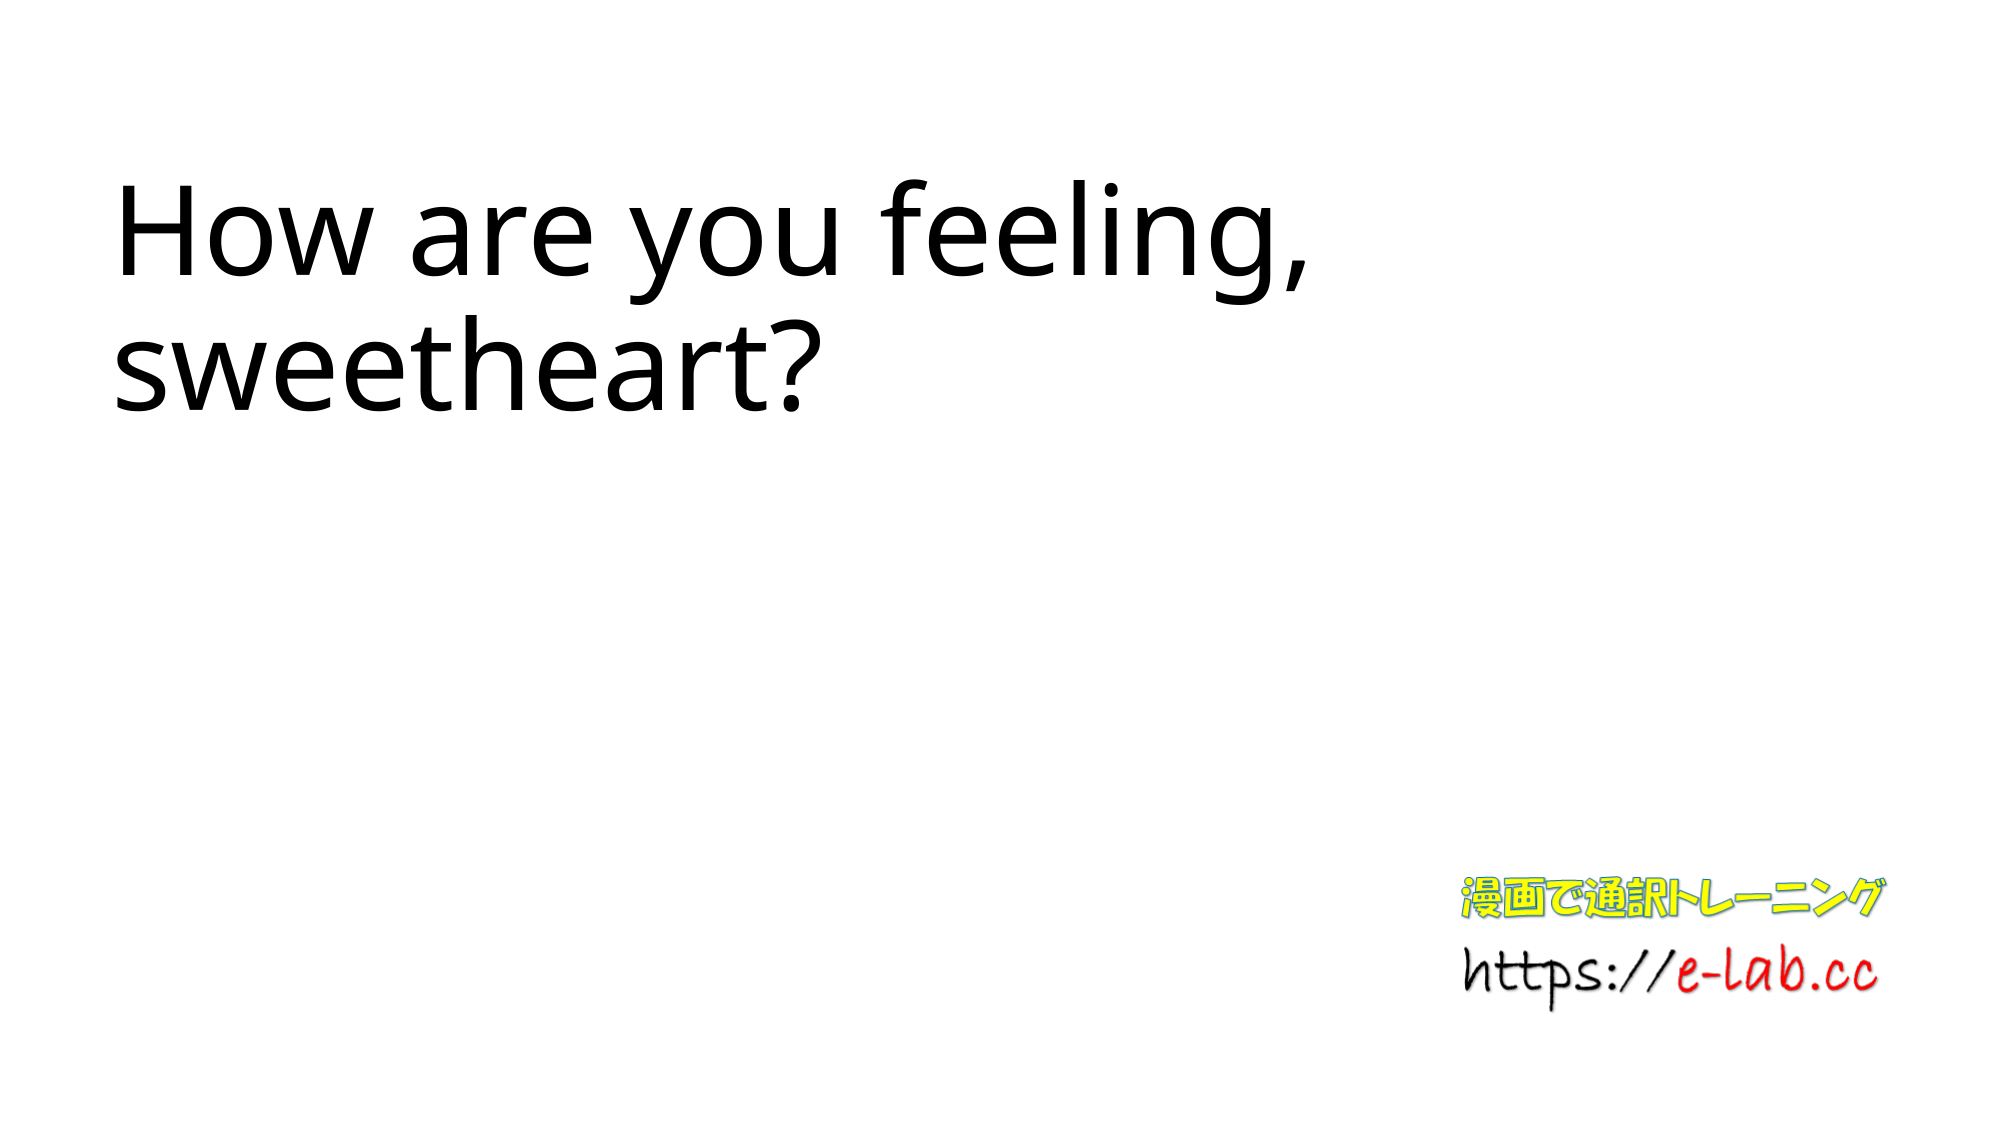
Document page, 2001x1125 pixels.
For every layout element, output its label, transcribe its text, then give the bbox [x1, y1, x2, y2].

title How are you feeling, sweetheart? [95, 257, 2000, 445]
picture [1417, 861, 1924, 1061]
